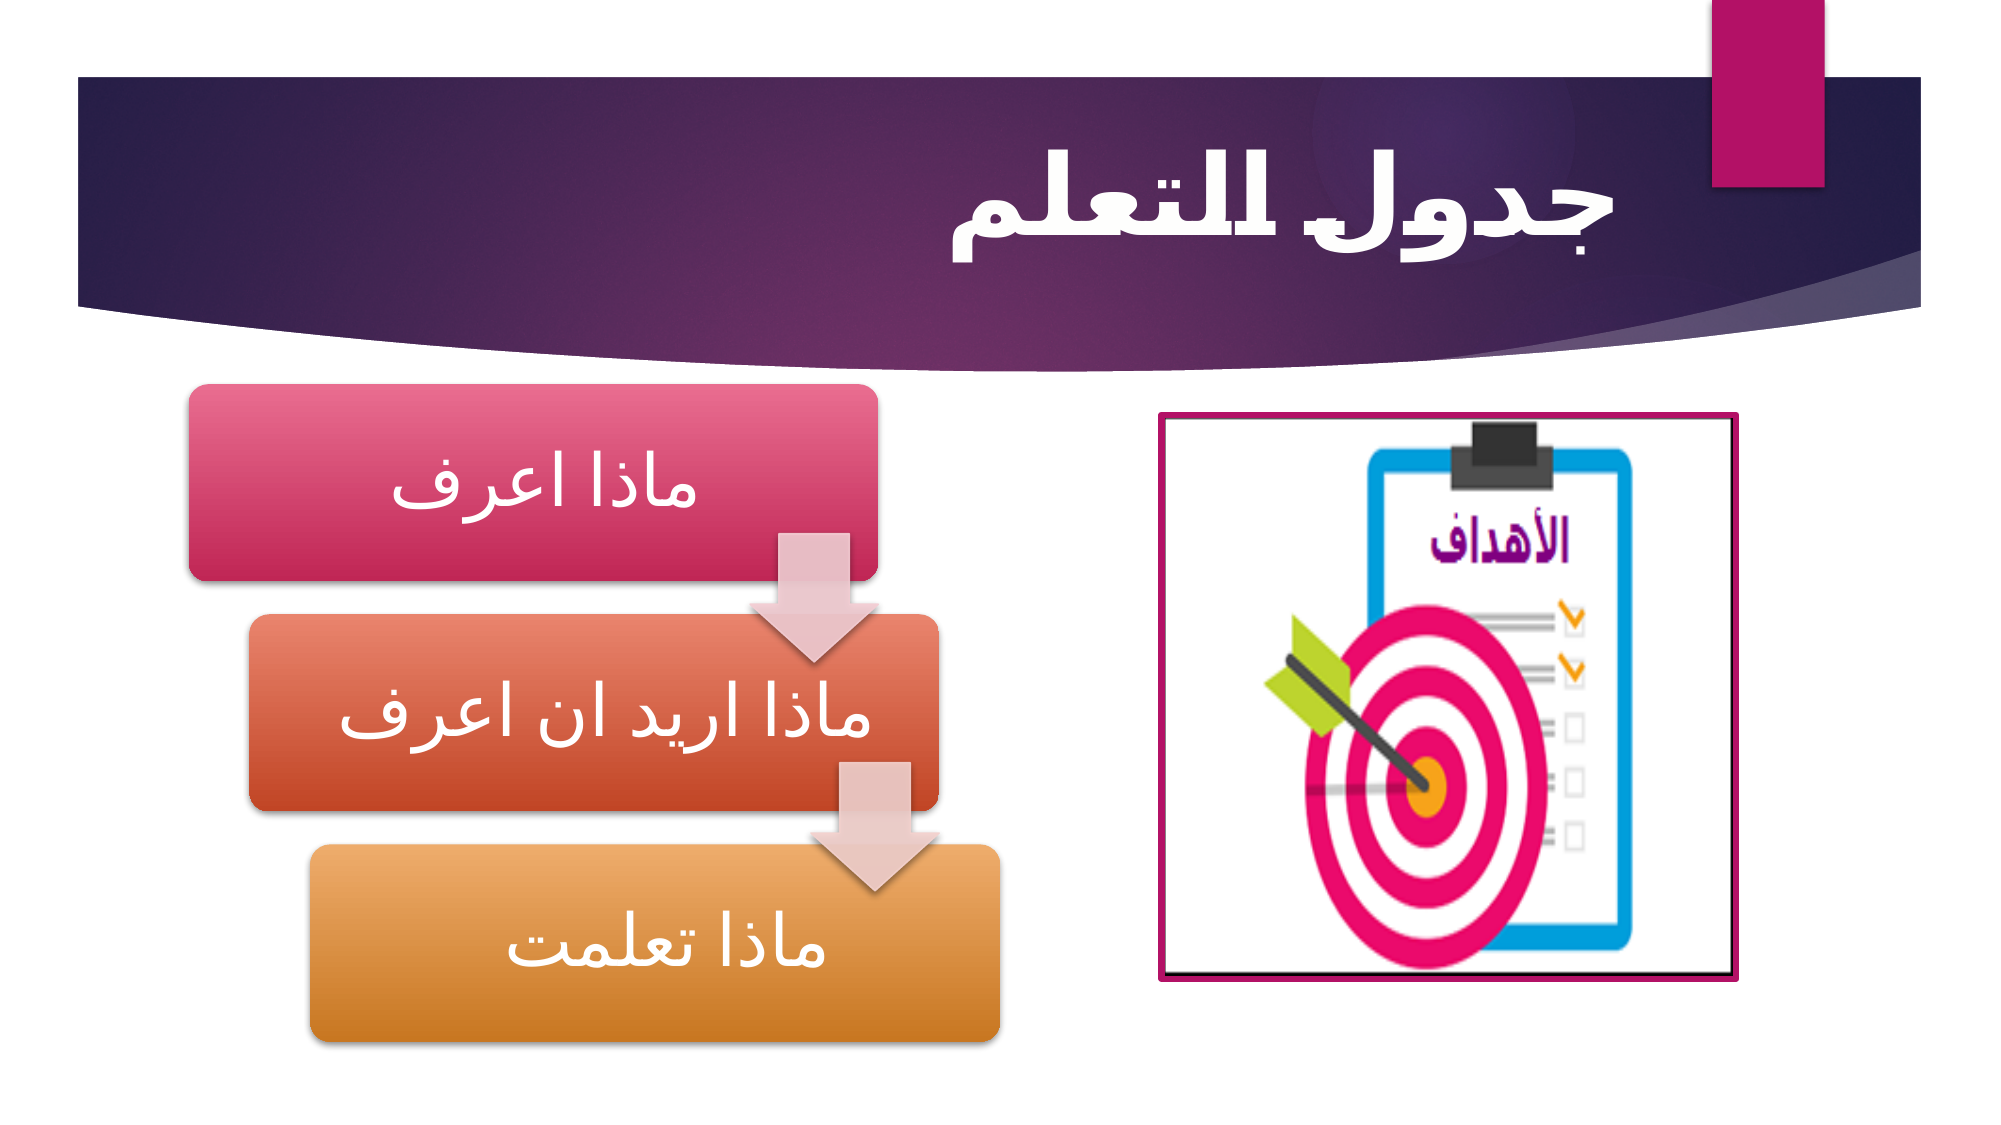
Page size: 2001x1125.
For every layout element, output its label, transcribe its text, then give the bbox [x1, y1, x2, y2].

text_box جدول التعلم [930, 115, 1670, 266]
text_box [188, 383, 1001, 1042]
picture [1164, 417, 1734, 976]
